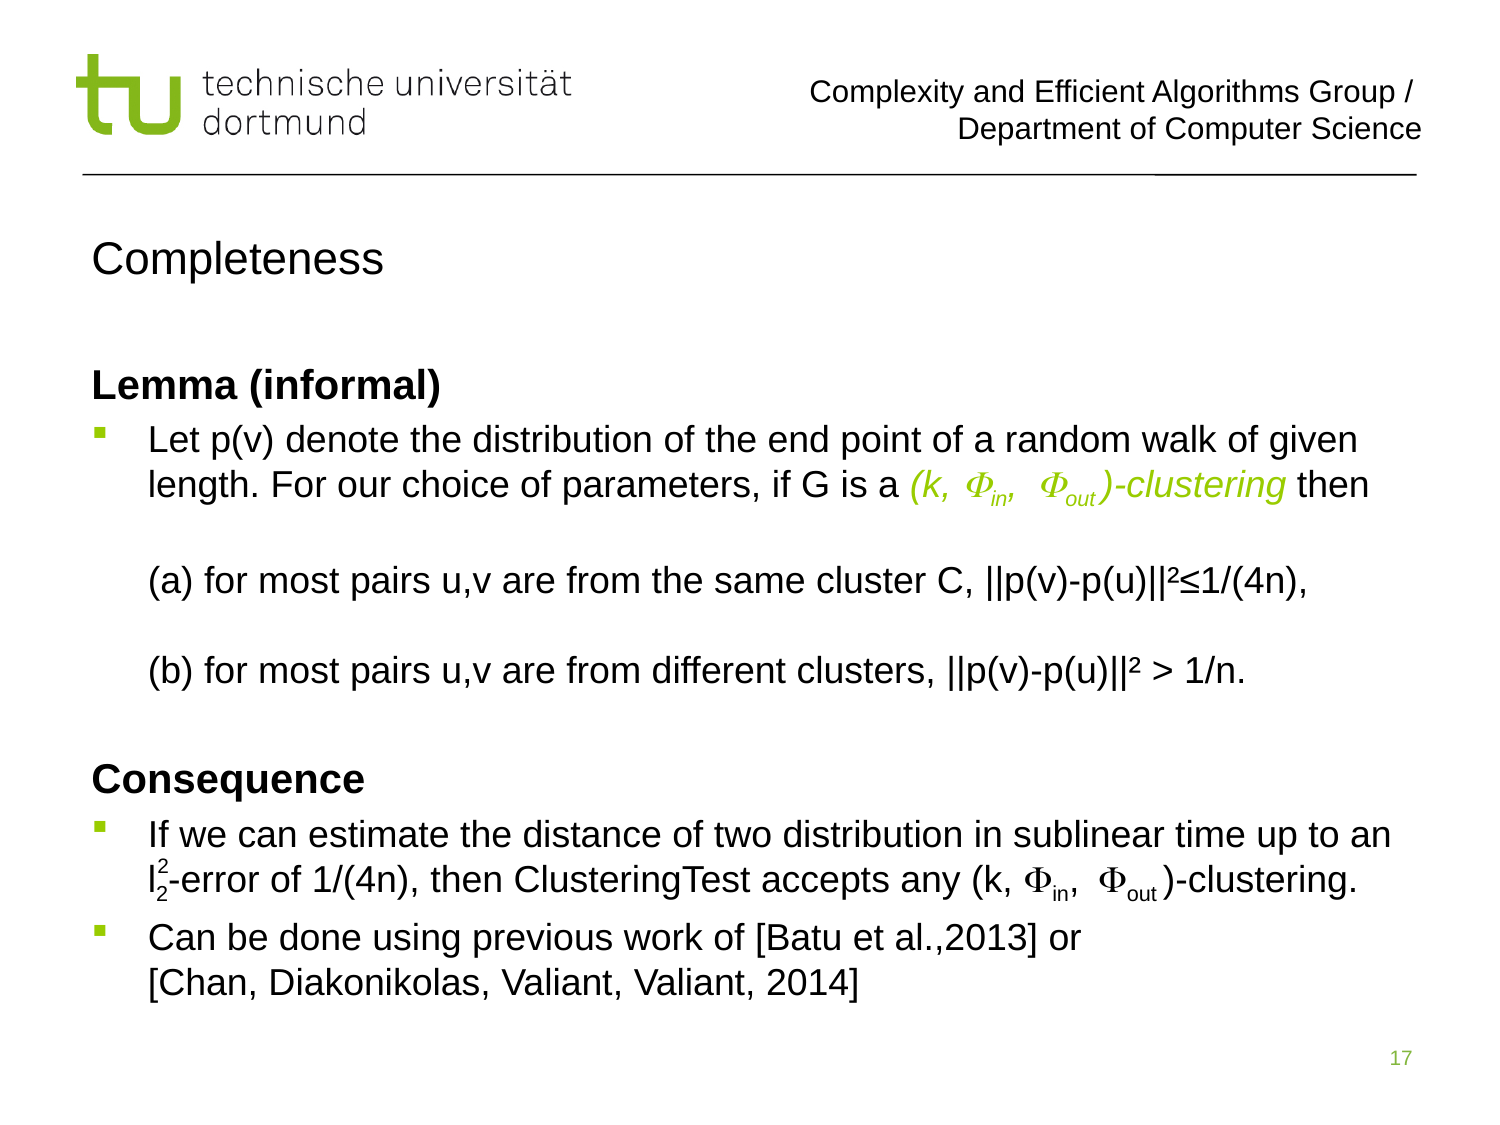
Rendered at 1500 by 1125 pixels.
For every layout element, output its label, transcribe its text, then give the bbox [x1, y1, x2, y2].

list Lemma (informal) Let p(v) denote the distribution of the end point of a random walk of given length. For our choice of parameters, if G is a (k, Fin, Fout )-clustering then (a) for most pairs u,v are from the same cluster C, ||p(v)-p(u)||²≤1/(4n), (b) for most pairs u,v are from different clusters, ||p(v)-p(u)||² > 1/n. Consequence If we can estimate the distance of two distribution in sublinear time up to an l2-error of 1/(4n), then ClusteringTest accepts any (k, Fin, Fout )-clustering. Can be done using previous work of [Batu et al.,2013] or [Chan, Diakonikolas, Valiant, Valiant, 2014] [76, 349, 1448, 1001]
picture [76, 54, 573, 145]
title Completeness [76, 174, 1411, 338]
text_box 2 [142, 845, 184, 886]
